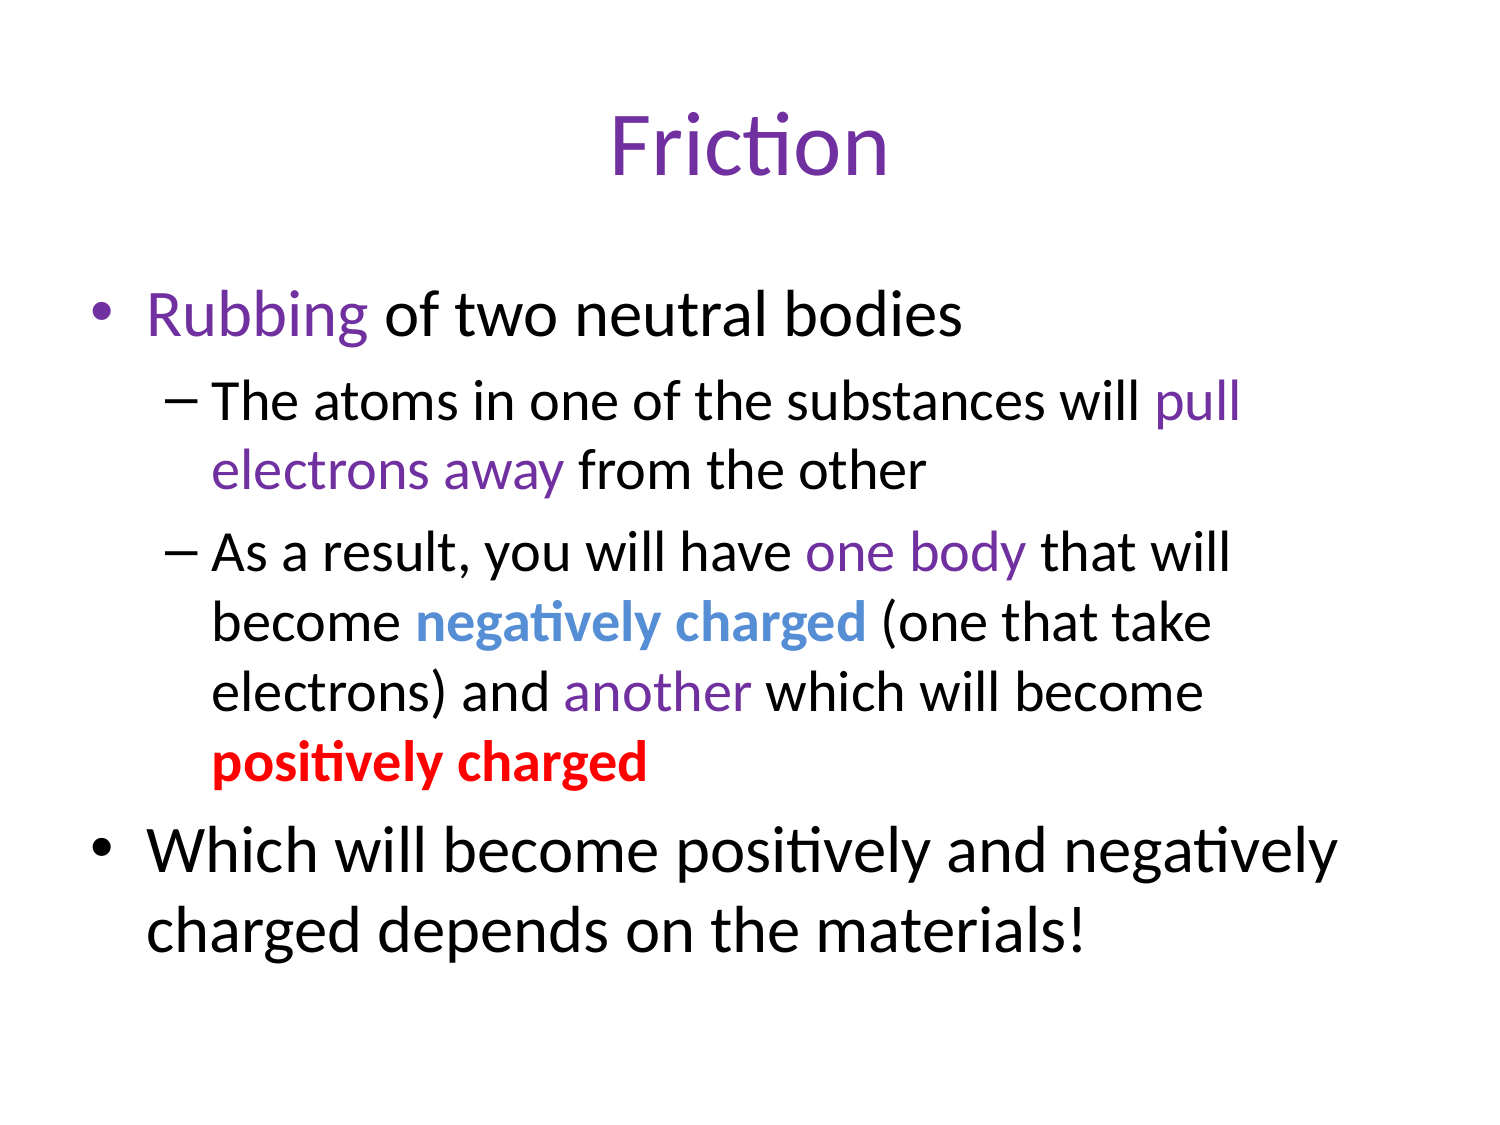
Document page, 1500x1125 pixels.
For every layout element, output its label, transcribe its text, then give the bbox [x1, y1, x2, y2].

title Friction [74, 44, 1426, 233]
list Rubbing of two neutral bodies The atoms in one of the substances will pull electrons away from the other As a result, you will have one body that will become negatively charged (one that take electrons) and another which will become positively charged Which will become positively and negatively charged depends on the materials! [74, 262, 1426, 1006]
